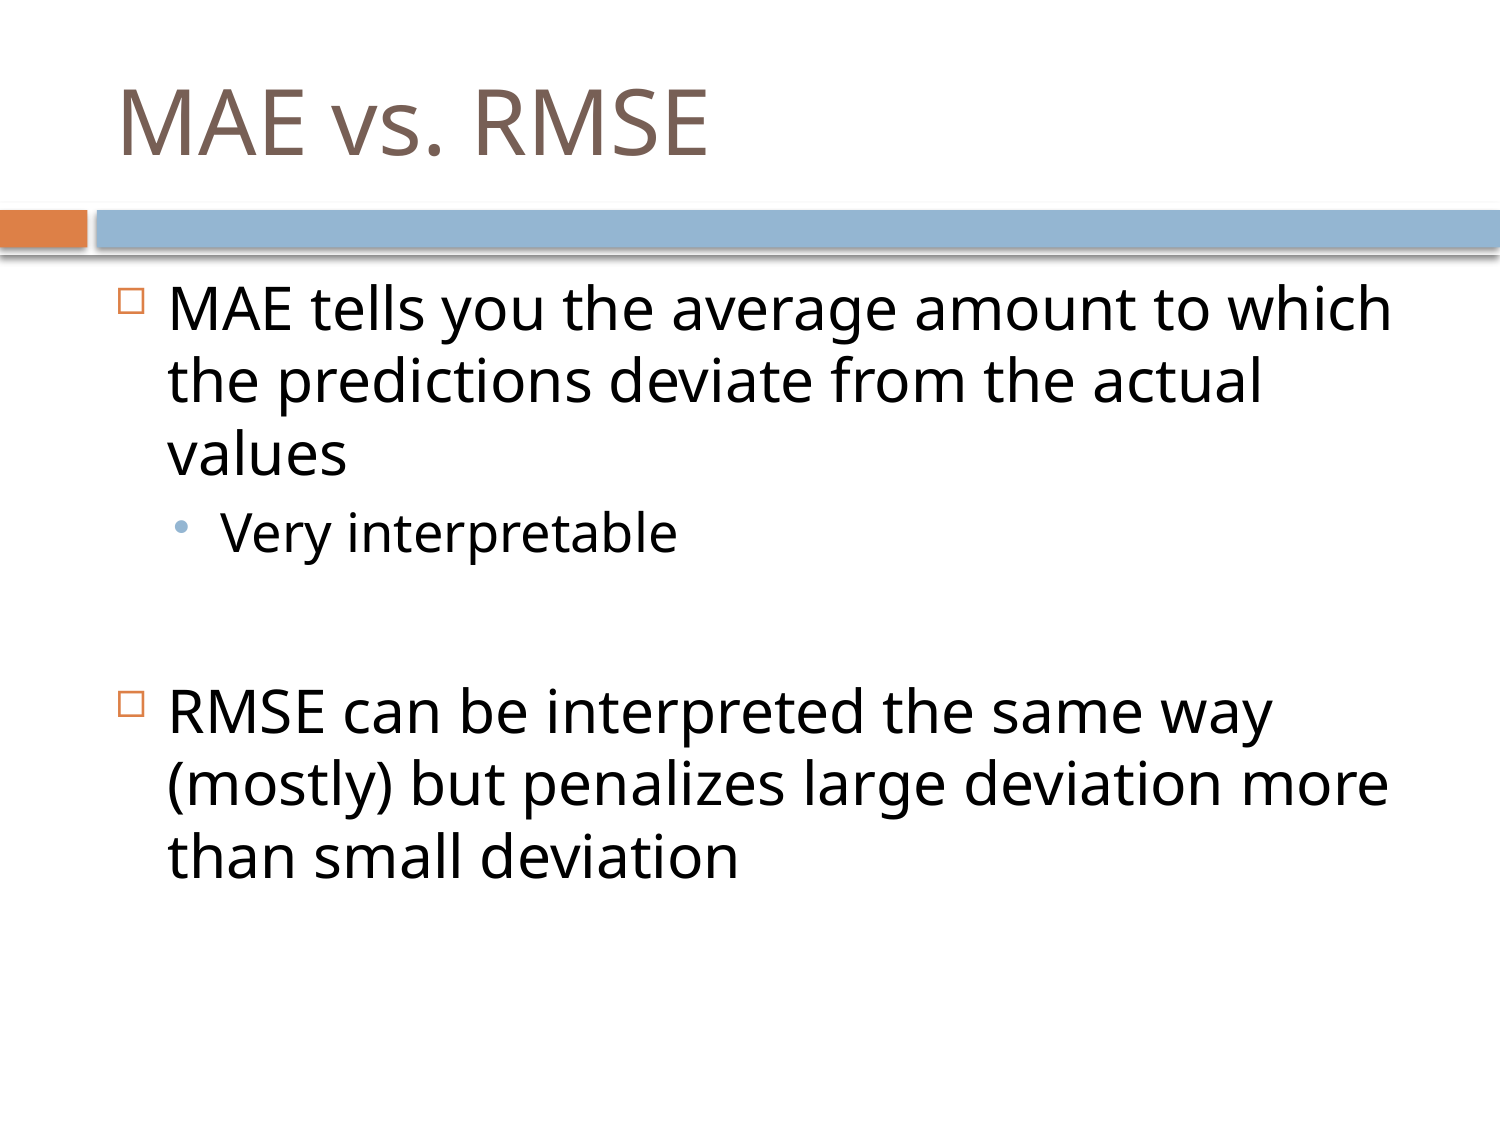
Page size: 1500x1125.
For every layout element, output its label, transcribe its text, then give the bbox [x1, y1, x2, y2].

list MAE tells you the average amount to which the predictions deviate from the actual values Very interpretable RMSE can be interpreted the same way (mostly) but penalizes large deviation more than small deviation [100, 262, 1438, 1000]
title MAE vs. RMSE [100, 37, 1438, 200]
